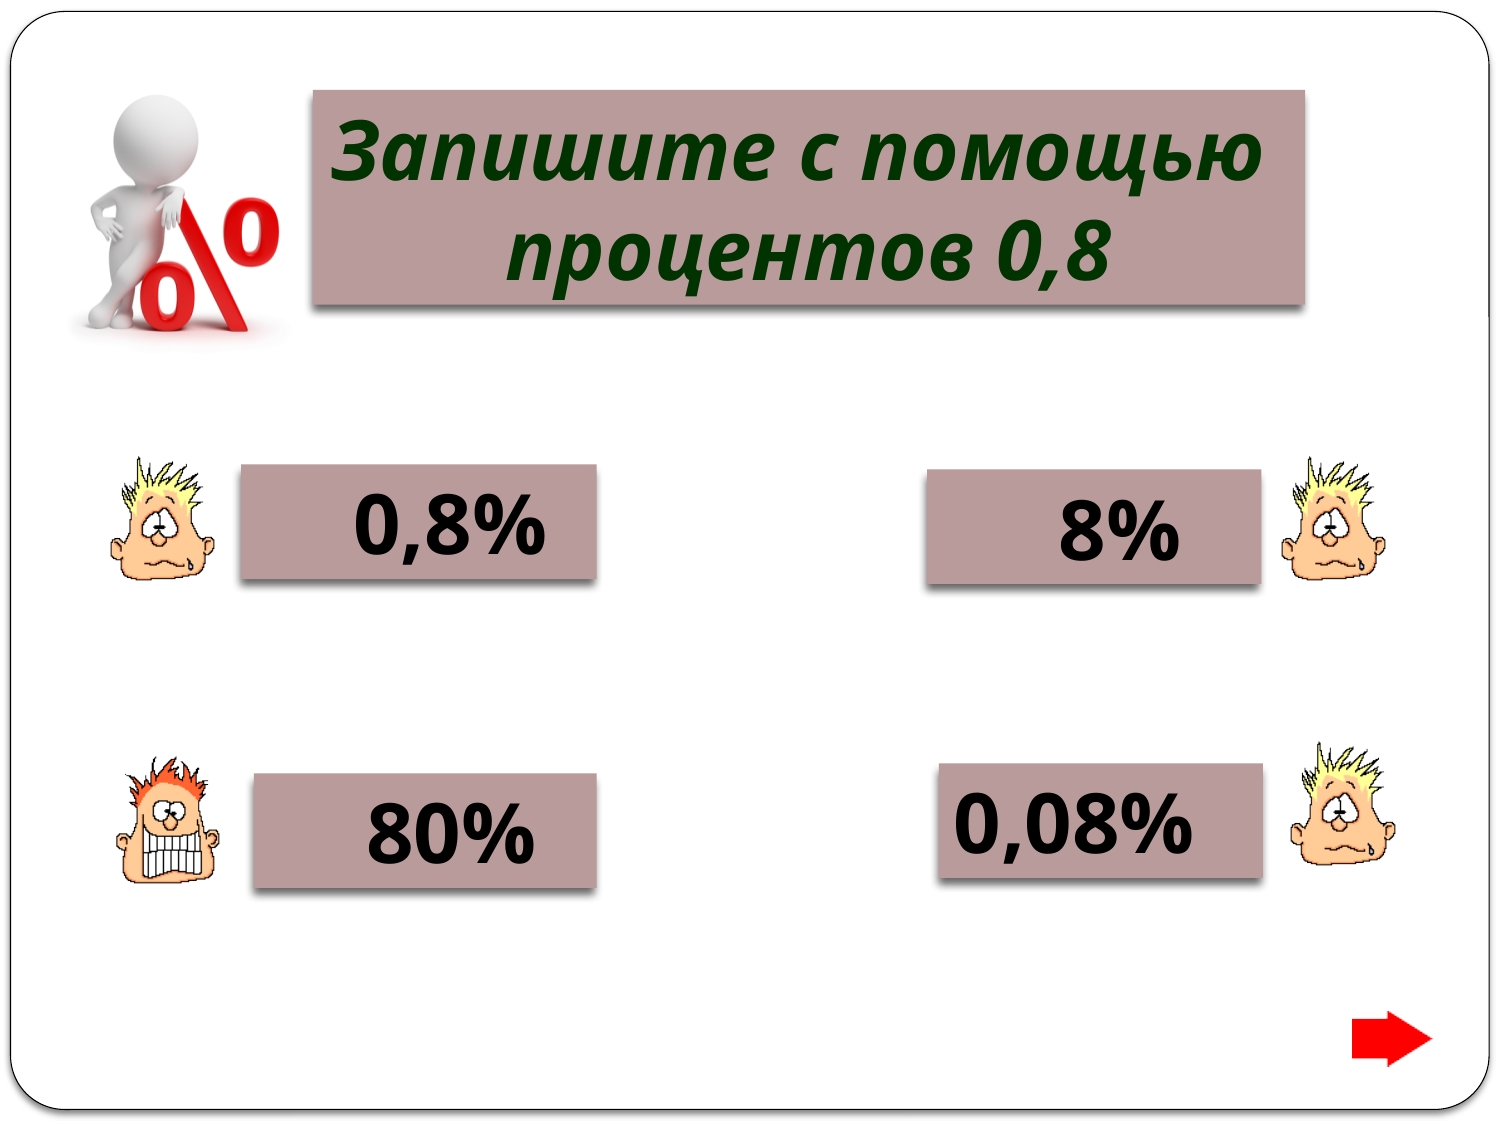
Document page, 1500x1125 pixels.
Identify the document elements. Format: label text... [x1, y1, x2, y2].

text_box 80% [253, 773, 597, 888]
picture [1278, 454, 1387, 582]
picture [115, 755, 221, 885]
text_box Запишите с помощью процентов 0,8 [319, 89, 1306, 305]
picture [52, 77, 316, 386]
picture [1288, 739, 1397, 867]
text_box 0,08% [938, 763, 1263, 878]
picture [108, 454, 217, 582]
text_box 0,8% [241, 464, 597, 580]
text_box 8% [927, 469, 1262, 584]
picture [1352, 1011, 1444, 1067]
